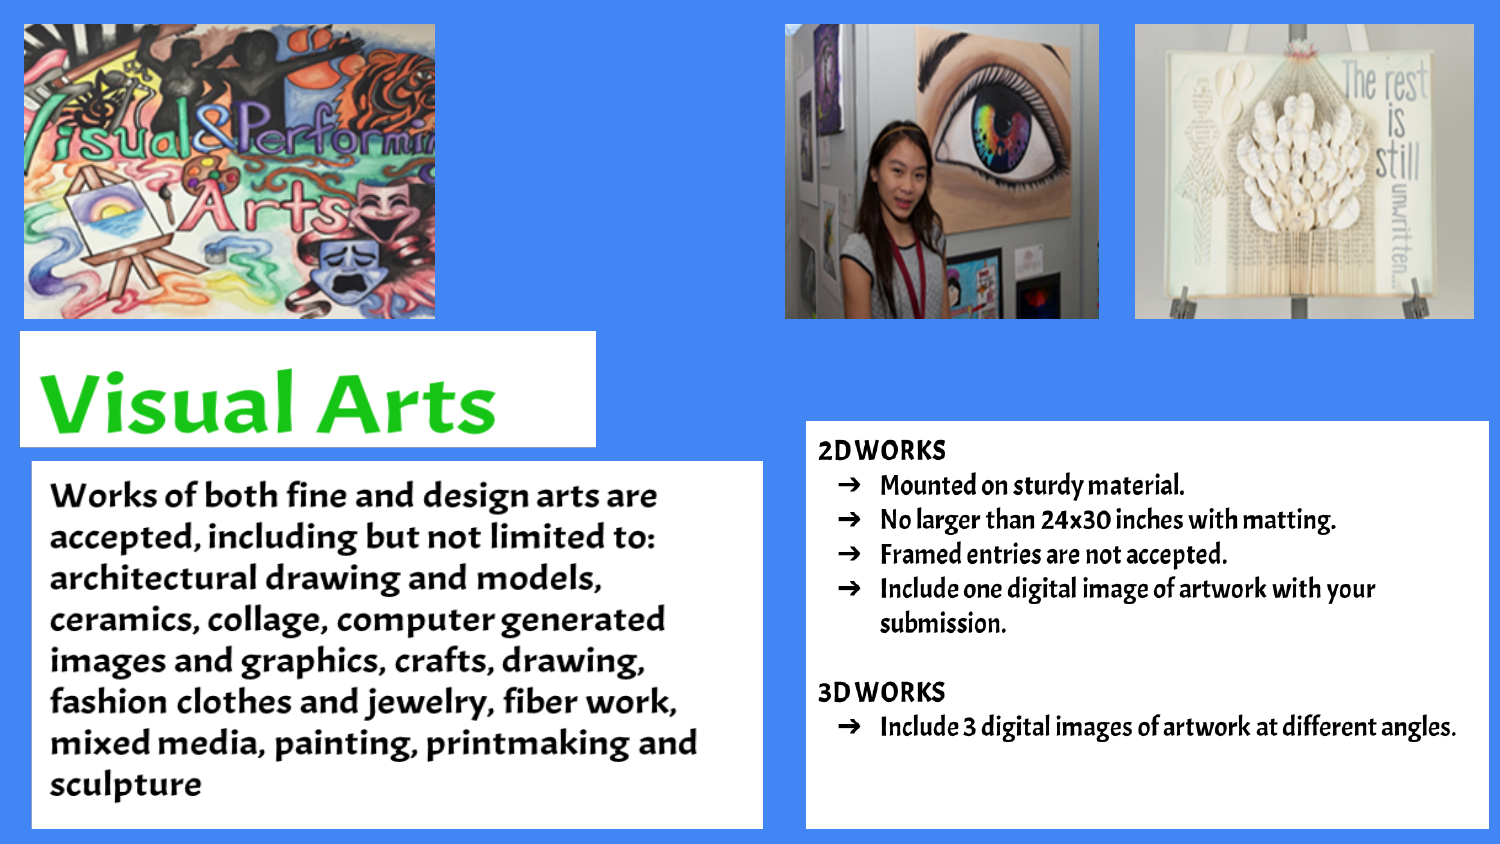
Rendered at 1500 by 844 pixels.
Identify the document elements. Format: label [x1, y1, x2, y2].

picture [0, 331, 764, 829]
picture [24, 24, 435, 319]
picture [1134, 24, 1474, 319]
picture [800, 421, 1489, 829]
picture [784, 24, 1099, 319]
